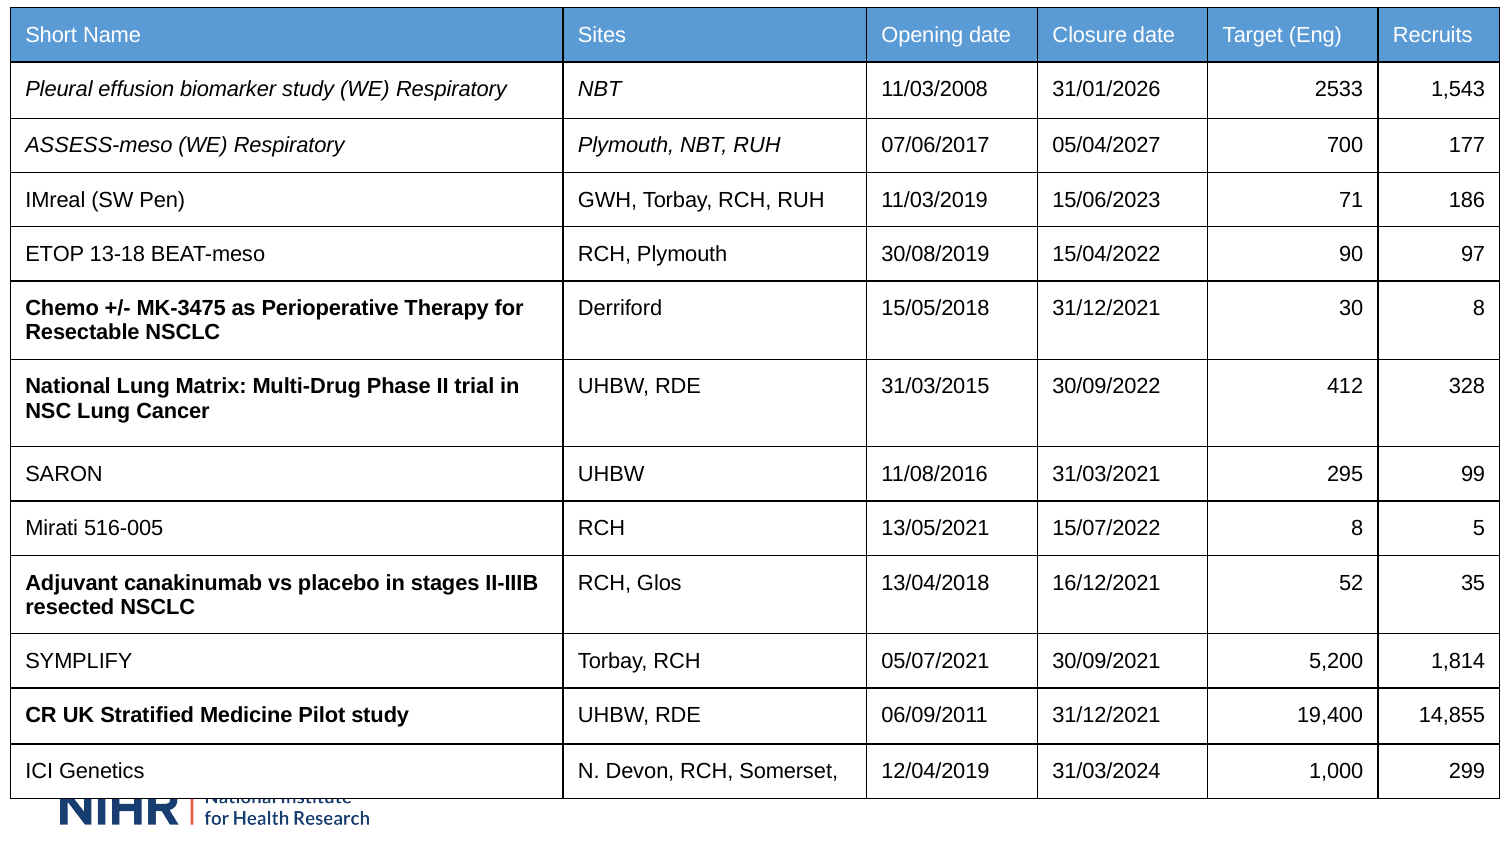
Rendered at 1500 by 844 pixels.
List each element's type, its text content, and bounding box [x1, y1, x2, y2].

table_cell 15/06/2023 [1038, 173, 1207, 226]
table_cell 177 [1379, 119, 1499, 172]
table_cell 31/01/2026 [1038, 63, 1207, 118]
table_cell UHBW, RDE [564, 360, 866, 446]
table_cell RCH [564, 502, 866, 555]
table_cell UHBW, RDE [564, 689, 866, 743]
table_cell 31/03/2024 [1038, 745, 1207, 798]
table_cell RCH, Plymouth [564, 227, 866, 280]
table_cell GWH, Torbay, RCH, RUH [564, 173, 866, 226]
table_cell 30 [1208, 282, 1377, 359]
table_cell 35 [1379, 556, 1499, 633]
table_cell 1,000 [1208, 745, 1377, 798]
table_cell 295 [1208, 447, 1377, 500]
table_cell 71 [1208, 173, 1377, 226]
table_cell 90 [1208, 227, 1377, 280]
table_cell 11/03/2008 [867, 63, 1037, 118]
table_cell UHBW [564, 447, 866, 500]
table_cell 52 [1208, 556, 1377, 633]
table_cell 2533 [1208, 63, 1377, 118]
table_cell 412 [1208, 360, 1377, 446]
table_cell 99 [1379, 447, 1499, 500]
table_cell 07/06/2017 [867, 119, 1037, 172]
table_cell 06/09/2011 [867, 689, 1037, 743]
table_header Closure date [1038, 8, 1207, 61]
table_cell 8 [1208, 502, 1377, 555]
table_cell 299 [1379, 745, 1499, 798]
table_cell 31/03/2015 [867, 360, 1037, 446]
table_cell ASSESS-meso (WE) Respiratory [11, 119, 562, 172]
table_cell 30/08/2019 [867, 227, 1037, 280]
table_cell 1,543 [1379, 63, 1499, 118]
table_cell 31/03/2021 [1038, 447, 1207, 500]
table_header Recruits [1379, 8, 1499, 61]
table_cell 1,814 [1379, 634, 1499, 687]
table_cell 15/05/2018 [867, 282, 1037, 359]
picture [60, 799, 369, 825]
table_cell 05/07/2021 [867, 634, 1037, 687]
table_header Target (Eng) [1208, 8, 1377, 61]
table_cell SARON [11, 447, 562, 500]
table_cell Torbay, RCH [564, 634, 866, 687]
table_header Sites [564, 8, 866, 61]
table_cell Chemo +/- MK-3475 as Perioperative Therapy for Resectable NSCLC [11, 282, 562, 359]
table_header Short Name [11, 8, 562, 61]
table_cell Pleural effusion biomarker study (WE) Respiratory [11, 63, 562, 118]
table_cell 186 [1379, 173, 1499, 226]
table_cell 11/08/2016 [867, 447, 1037, 500]
table_cell Mirati 516-005 [11, 502, 562, 555]
table_cell National Lung Matrix: Multi-Drug Phase II trial in NSC Lung Cancer [11, 360, 562, 446]
table_cell 5 [1379, 502, 1499, 555]
table_cell 19,400 [1208, 689, 1377, 743]
table_cell CR UK Stratified Medicine Pilot study [11, 689, 562, 743]
table_cell 30/09/2021 [1038, 634, 1207, 687]
table_cell 700 [1208, 119, 1377, 172]
table_cell 31/12/2021 [1038, 689, 1207, 743]
table_cell N. Devon, RCH, Somerset, [564, 745, 866, 798]
table_cell RCH, Glos [564, 556, 866, 633]
table_cell 15/07/2022 [1038, 502, 1207, 555]
table_cell Adjuvant canakinumab vs placebo in stages II-IIIB resected NSCLC [11, 556, 562, 633]
table_cell Derriford [564, 282, 866, 359]
table_cell Plymouth, NBT, RUH [564, 119, 866, 172]
table_cell SYMPLIFY [11, 634, 562, 687]
table_cell 8 [1379, 282, 1499, 359]
table_cell IMreal (SW Pen) [11, 173, 562, 226]
table_cell 11/03/2019 [867, 173, 1037, 226]
table_cell 328 [1379, 360, 1499, 446]
table_cell 12/04/2019 [867, 745, 1037, 798]
table_cell ETOP 13-18 BEAT-meso [11, 227, 562, 280]
table_cell 13/04/2018 [867, 556, 1037, 633]
table_cell 5,200 [1208, 634, 1377, 687]
table_cell 97 [1379, 227, 1499, 280]
table_cell ICI Genetics [11, 745, 562, 798]
table_cell 16/12/2021 [1038, 556, 1207, 633]
table_cell 14,855 [1379, 689, 1499, 743]
table_header Opening date [867, 8, 1037, 61]
table_cell NBT [564, 63, 866, 118]
table_cell 13/05/2021 [867, 502, 1037, 555]
table_cell 05/04/2027 [1038, 119, 1207, 172]
table_cell 30/09/2022 [1038, 360, 1207, 446]
table_cell 31/12/2021 [1038, 282, 1207, 359]
table_cell 15/04/2022 [1038, 227, 1207, 280]
